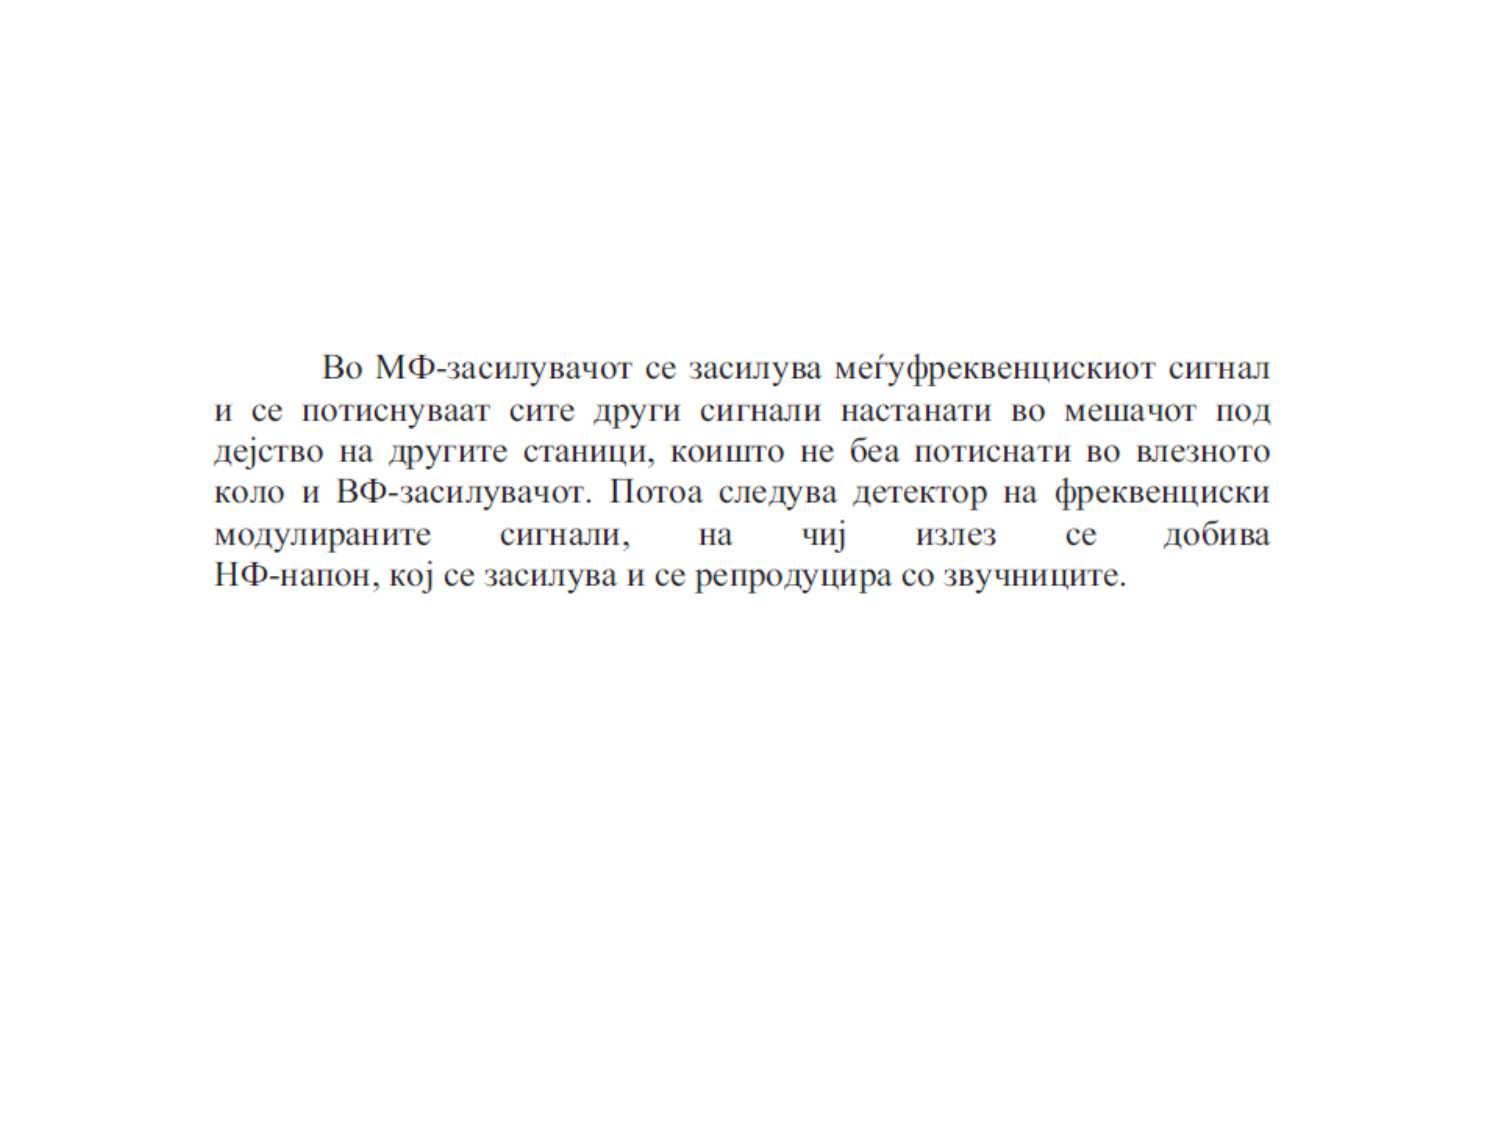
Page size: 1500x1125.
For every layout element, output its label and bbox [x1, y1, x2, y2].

picture [199, 349, 1290, 619]
